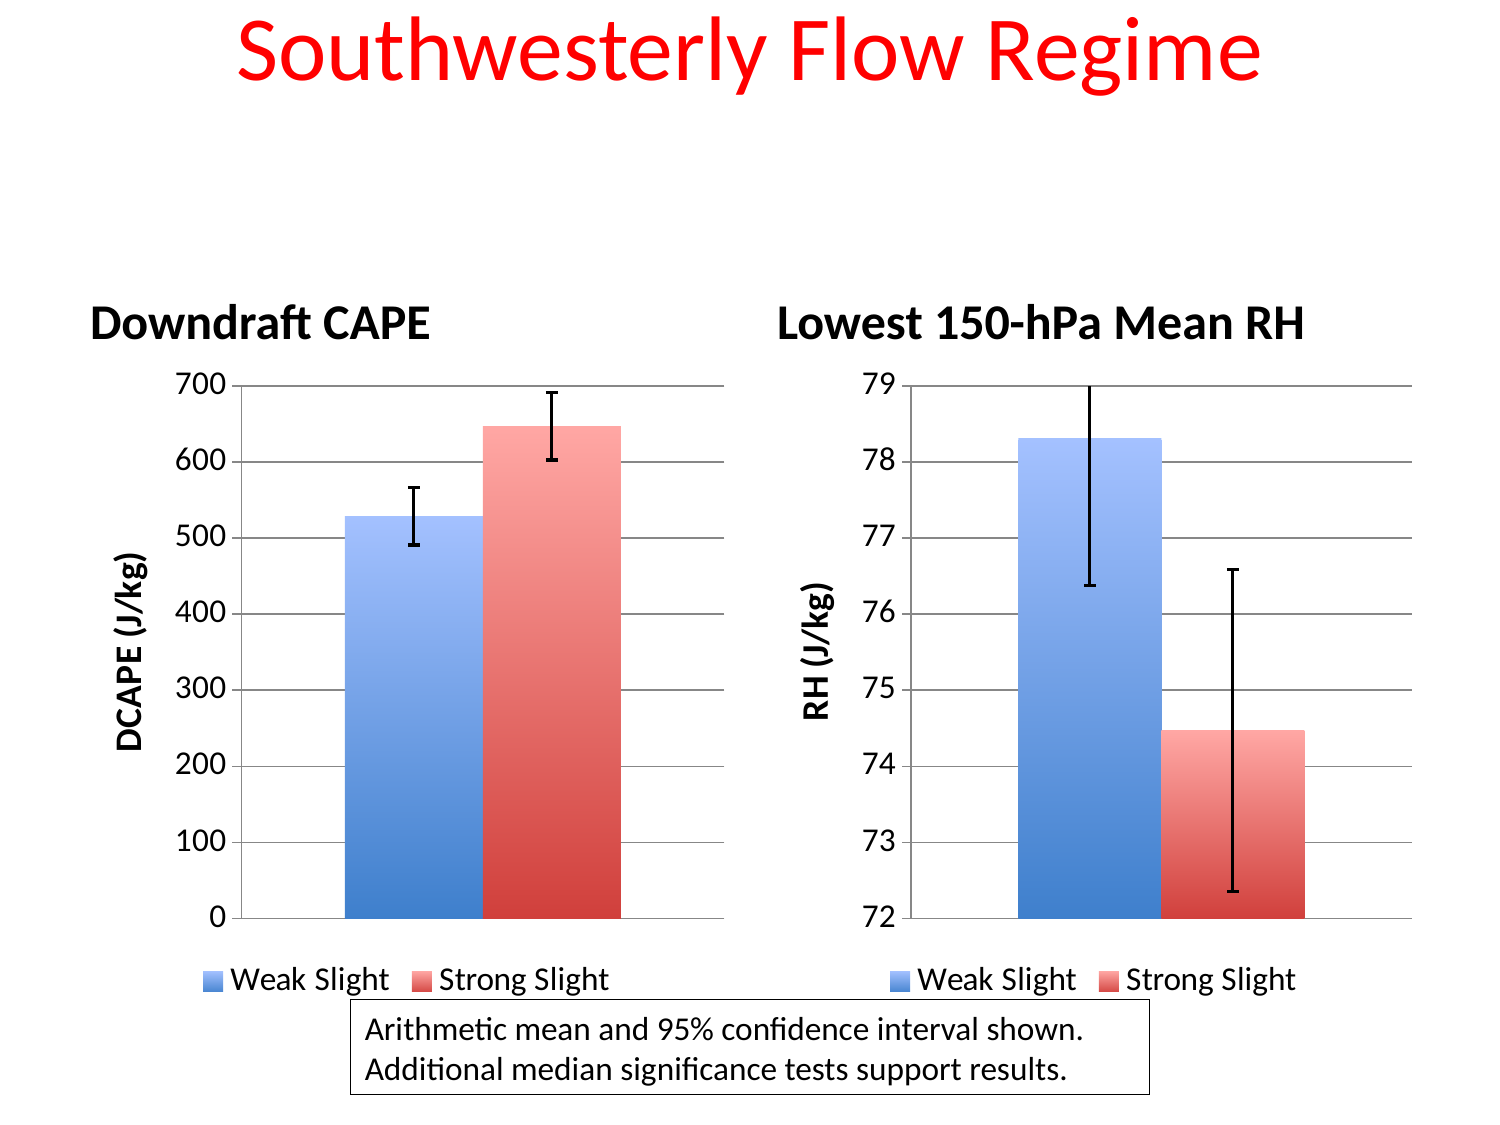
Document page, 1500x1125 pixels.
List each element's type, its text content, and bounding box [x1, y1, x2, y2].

chart [761, 356, 1426, 1006]
list Lowest 150-hPa Mean RH [761, 251, 1425, 356]
text_box Southwesterly Flow Regime [156, 0, 1344, 138]
text_box Arithmetic mean and 95% confidence interval shown. Additional median significance tests support results. [350, 999, 1150, 1095]
list Downdraft CAPE [75, 251, 738, 356]
chart [74, 356, 738, 1006]
